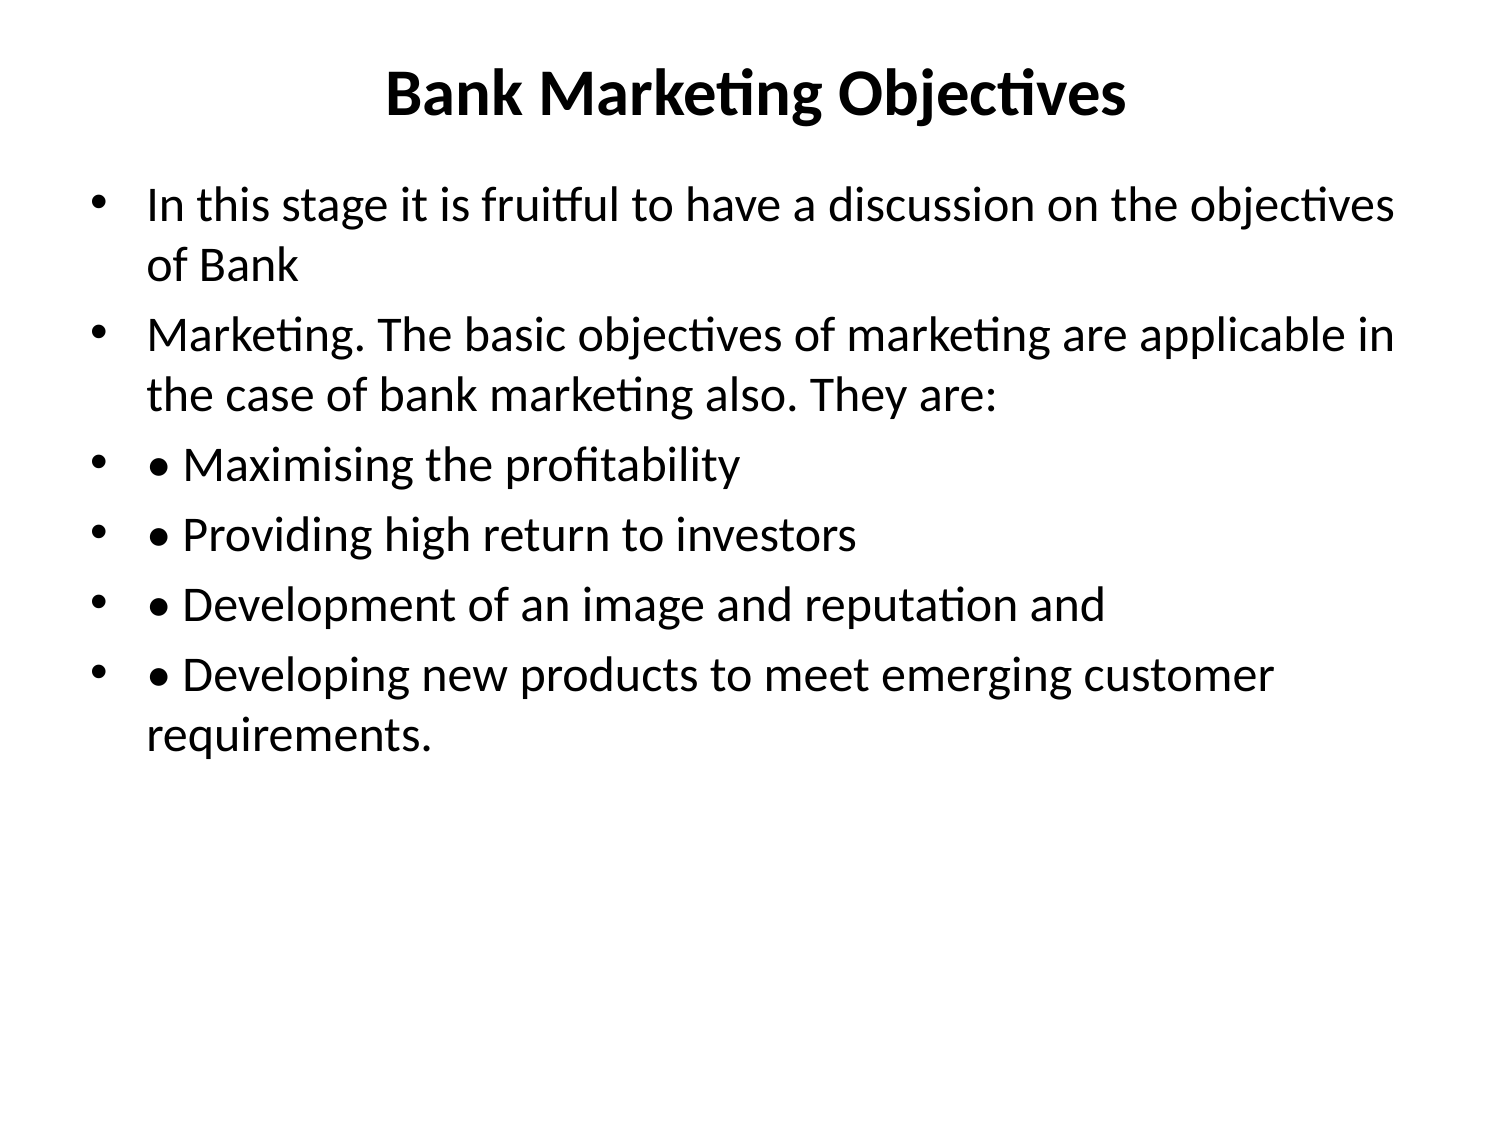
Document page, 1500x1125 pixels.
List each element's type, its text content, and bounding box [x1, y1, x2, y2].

list In this stage it is fruitful to have a discussion on the objectives of Bank Marketing. The basic objectives of marketing are applicable in the case of bank marketing also. They are: • Maximising the profitability • Providing high return to investors • Development of an image and reputation and • Developing new products to meet emerging customer requirements. [74, 163, 1426, 1006]
title Bank Marketing Objectives [81, 70, 1433, 188]
